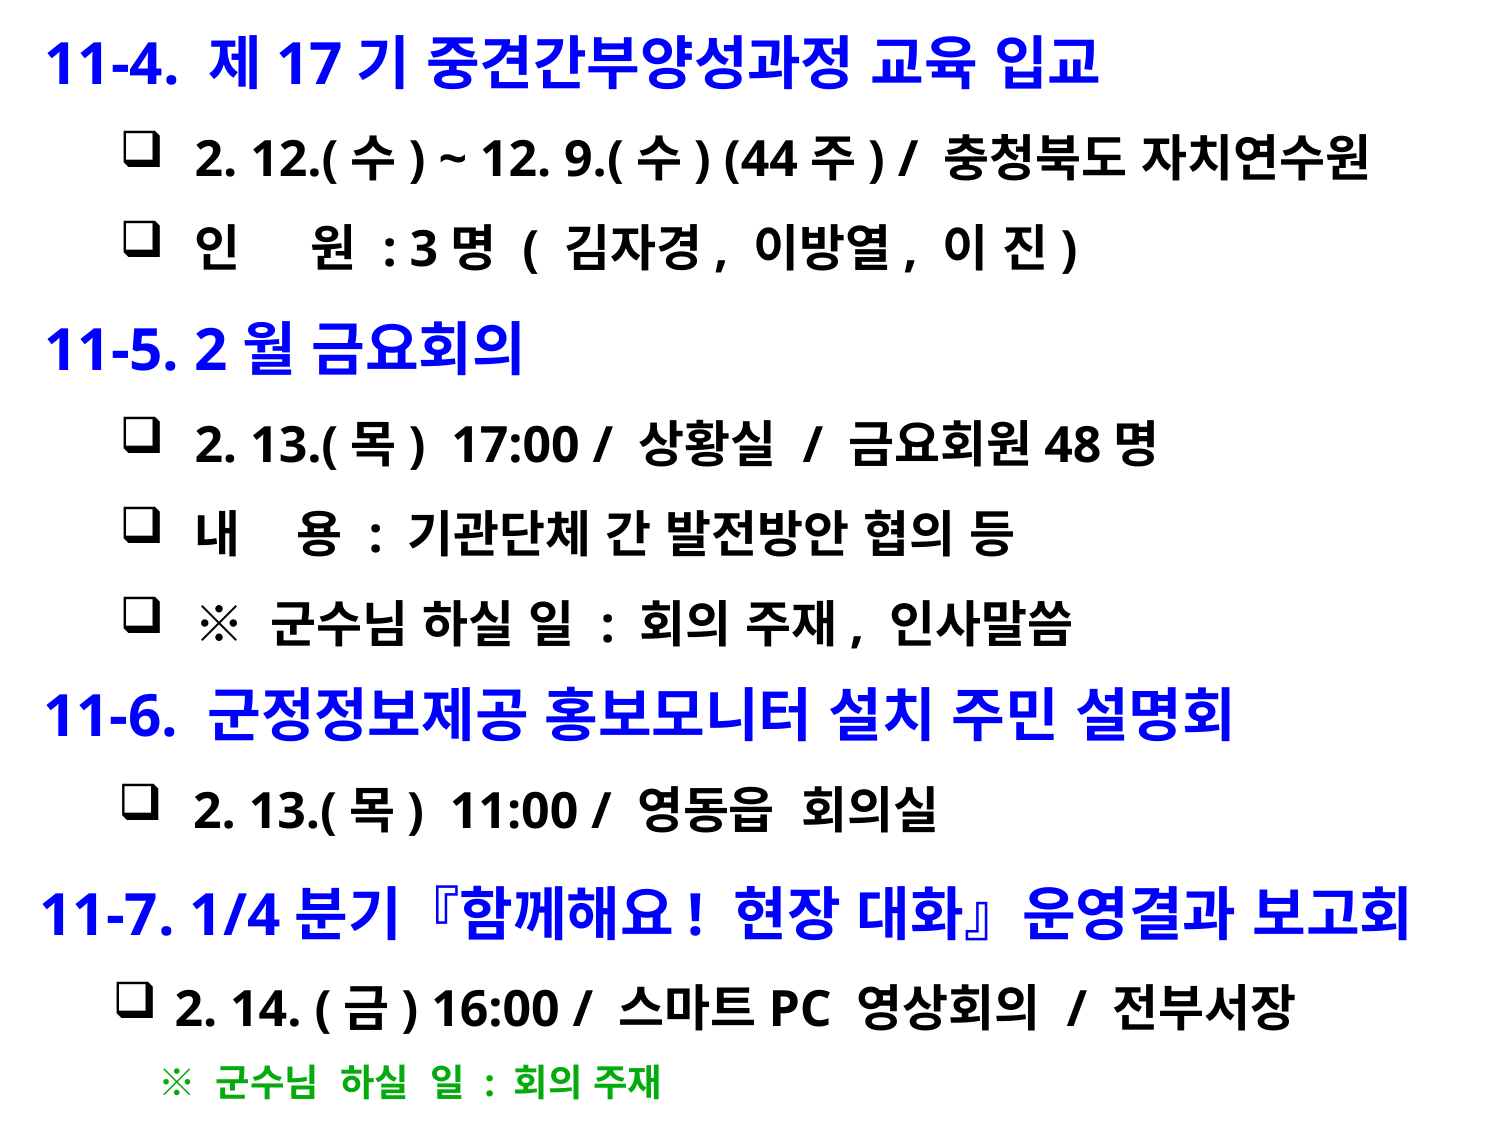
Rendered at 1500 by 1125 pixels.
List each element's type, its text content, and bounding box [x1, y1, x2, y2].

text_box 11-6. 군정정보제공 홍보모니터 설치 주민 설명회 2. 13.(목) 11:00 / 영동읍 회의실 [28, 635, 1430, 870]
text_box 11-7. 1/4분기『함께해요! 현장 대화』운영결과 보고회 2. 14. (금) 16:00 / 스마트PC 영상회의 / 전부서장 ※ 군수님 하실 일 : 회의 주재 [9, 834, 1500, 1118]
text_box 11-5. 2월 금요회의 2. 13.(목) 17:00 / 상황실 / 금요회원48명 내 용 : 기관단체 간 발전방안 협의 등 ※ 군수님 하실 일 : 회의 주재, 인사말씀 [29, 300, 1500, 587]
text_box 11-4. 제17기 중견간부양성과정 교육 입교 2. 12.(수) ~ 12. 9.(수) (44주) / 충청북도 자치연수원 인 원 : 3명 ( 김자경, 이방열, 이 진) [29, 0, 1500, 300]
